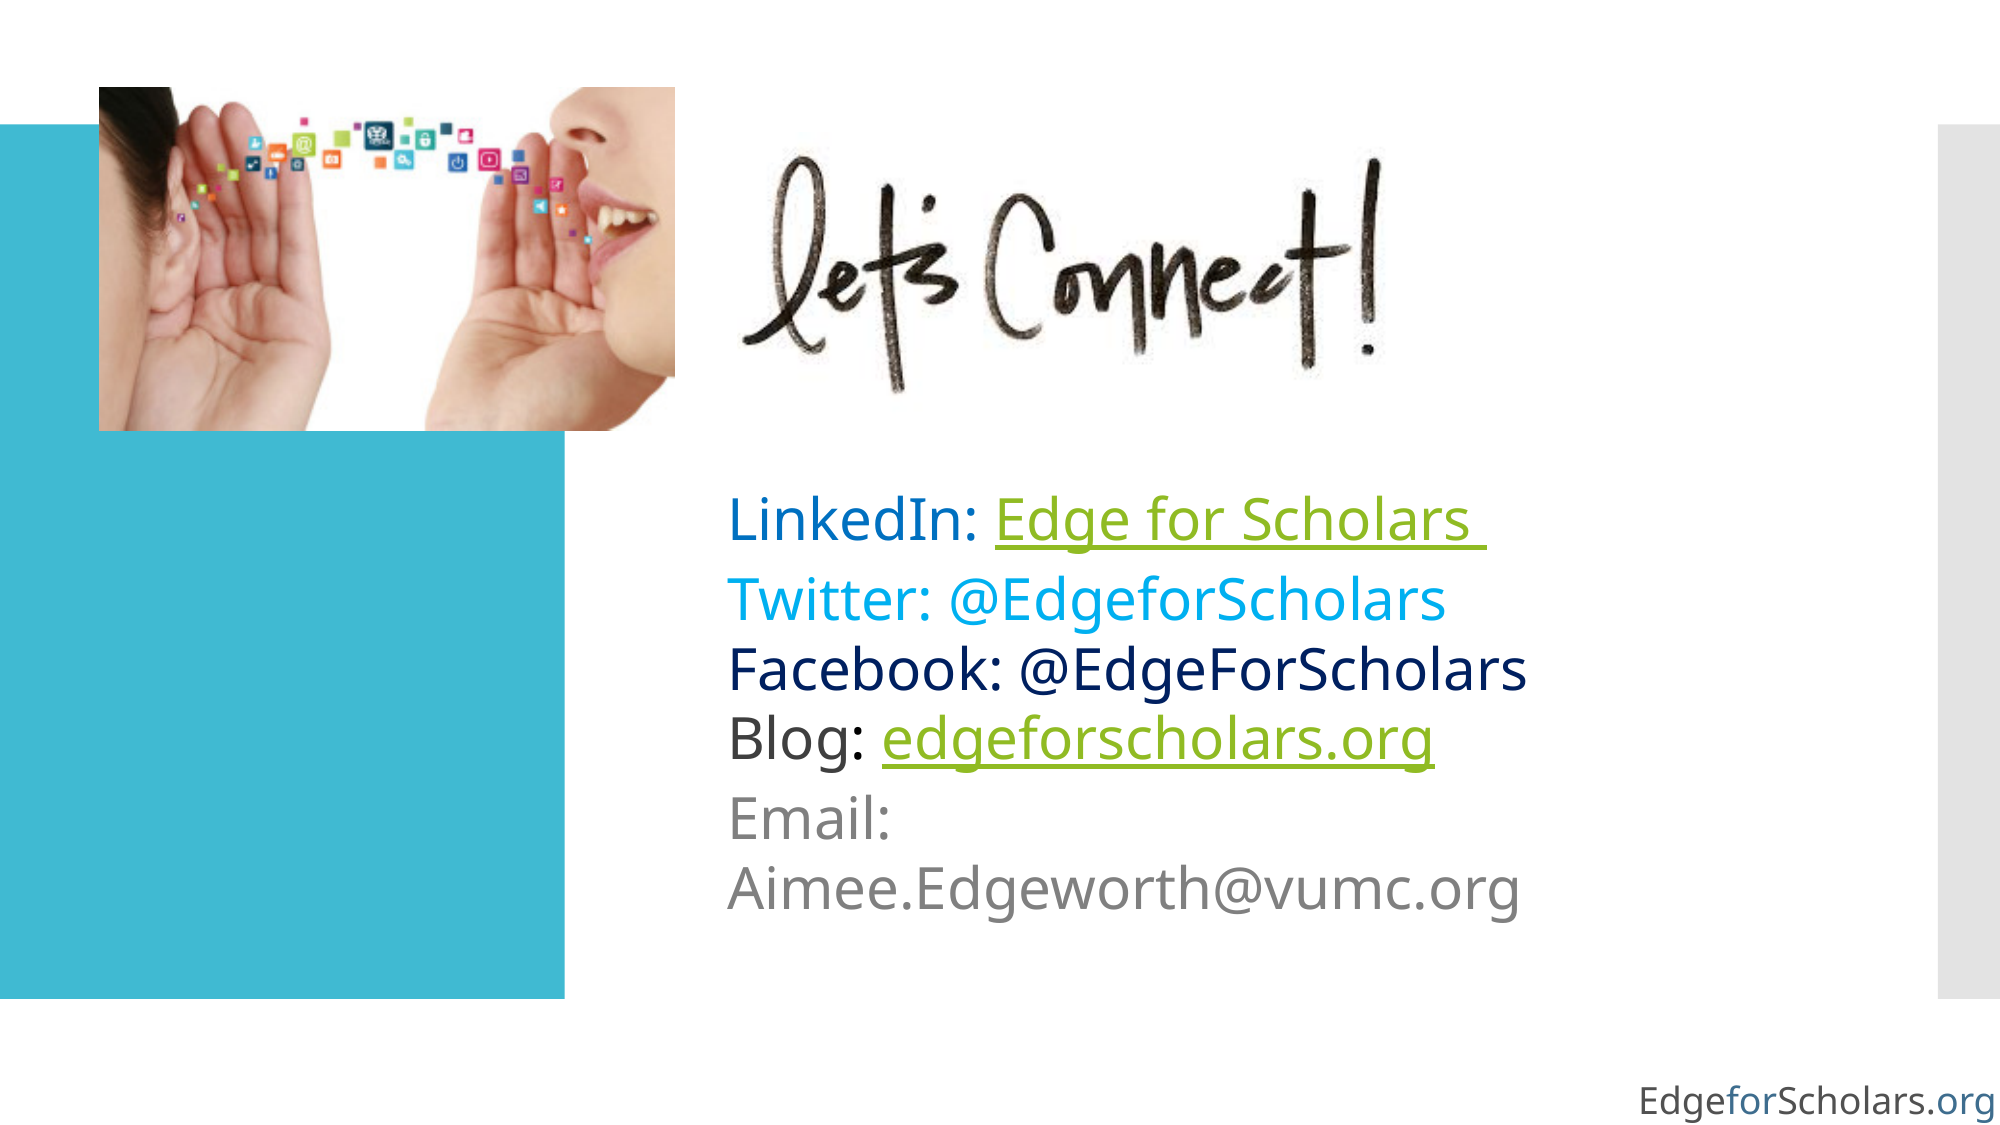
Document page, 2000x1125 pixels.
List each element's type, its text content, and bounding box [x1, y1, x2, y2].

text_box LinkedIn: Edge for Scholars Twitter: @EdgeforScholars Facebook: @EdgeForScholars Blog: edgeforscholars.org Email: Aimee.Edgeworth@vumc.org [712, 474, 1668, 999]
text_box EdgeforScholars.org [1623, 1069, 2000, 1125]
picture [736, 132, 1398, 417]
picture [99, 87, 675, 431]
